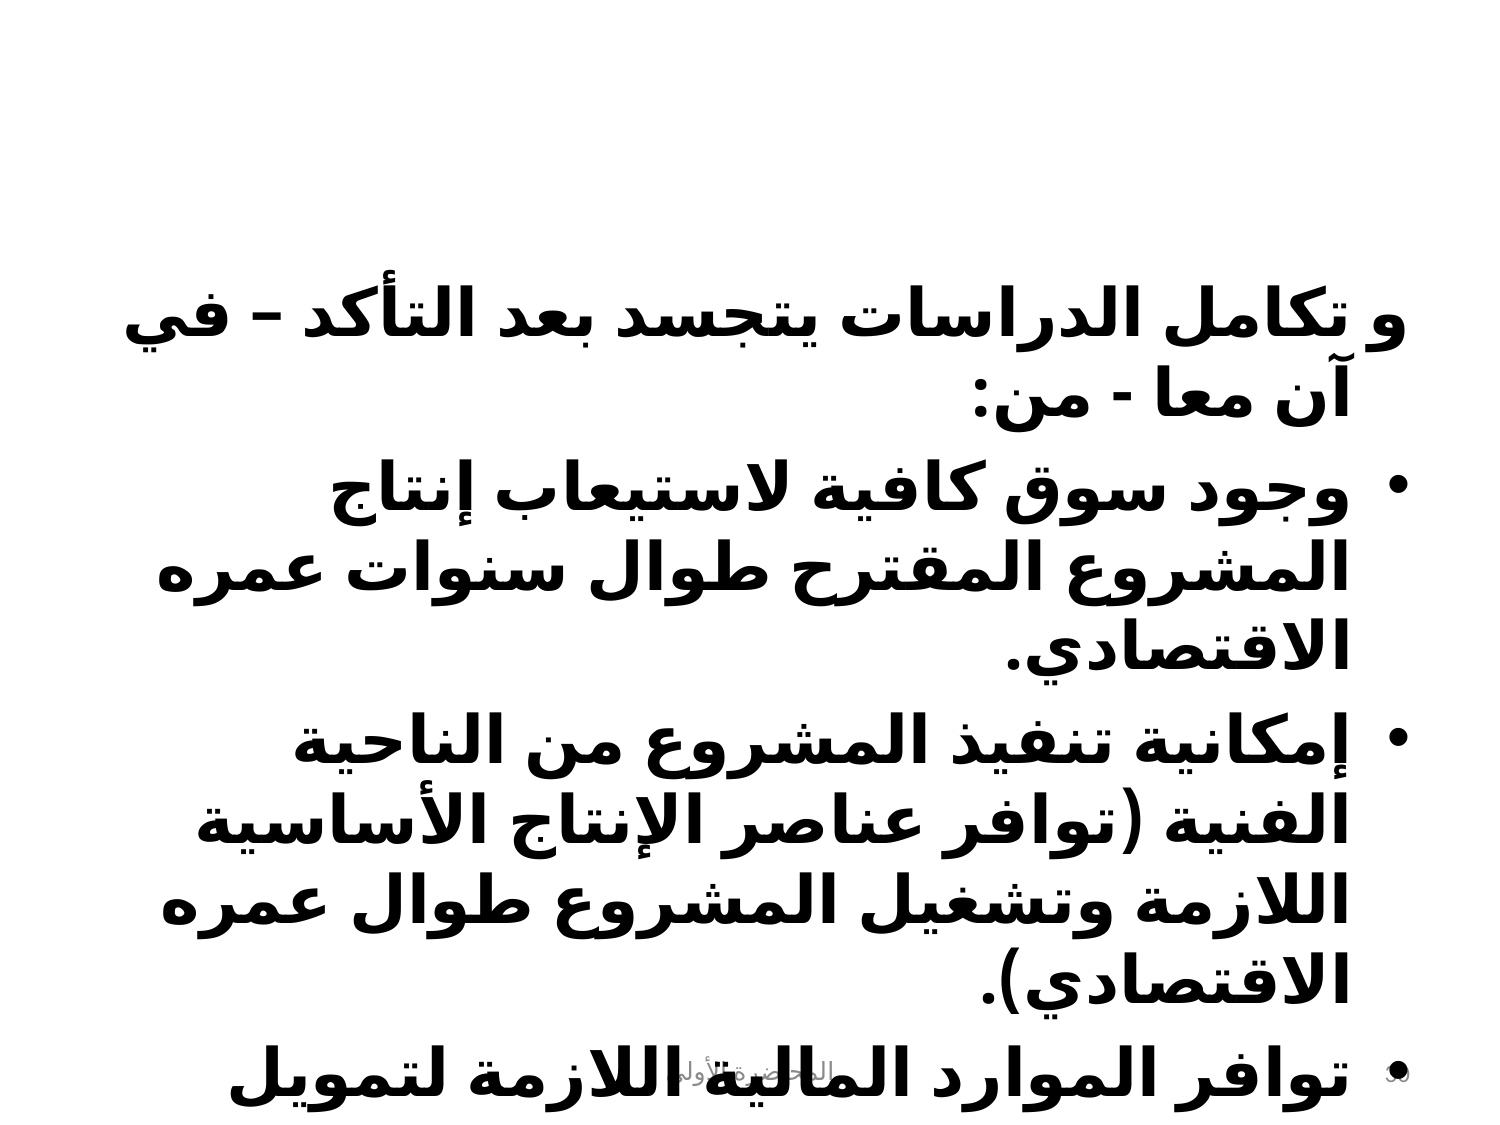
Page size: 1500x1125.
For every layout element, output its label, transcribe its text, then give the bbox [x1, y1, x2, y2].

slide_number 30 [1074, 1042, 1425, 1103]
list و تكامل الدراسات يتجسد بعد التأكد – في آن معا - من: وجود سوق كافية لاستيعاب إنتاج المشروع المقترح طوال سنوات عمره الاقتصادي. إمكانية تنفيذ المشروع من الناحية الفنية (توافر عناصر الإنتاج الأساسية اللازمة وتشغيل المشروع طوال عمره الاقتصادي). توافر الموارد المالية اللازمة لتمويل المشروع طوال عمره الاقتصادي. [75, 262, 1425, 1005]
footer المحاضرة الأولى [512, 1042, 988, 1103]
